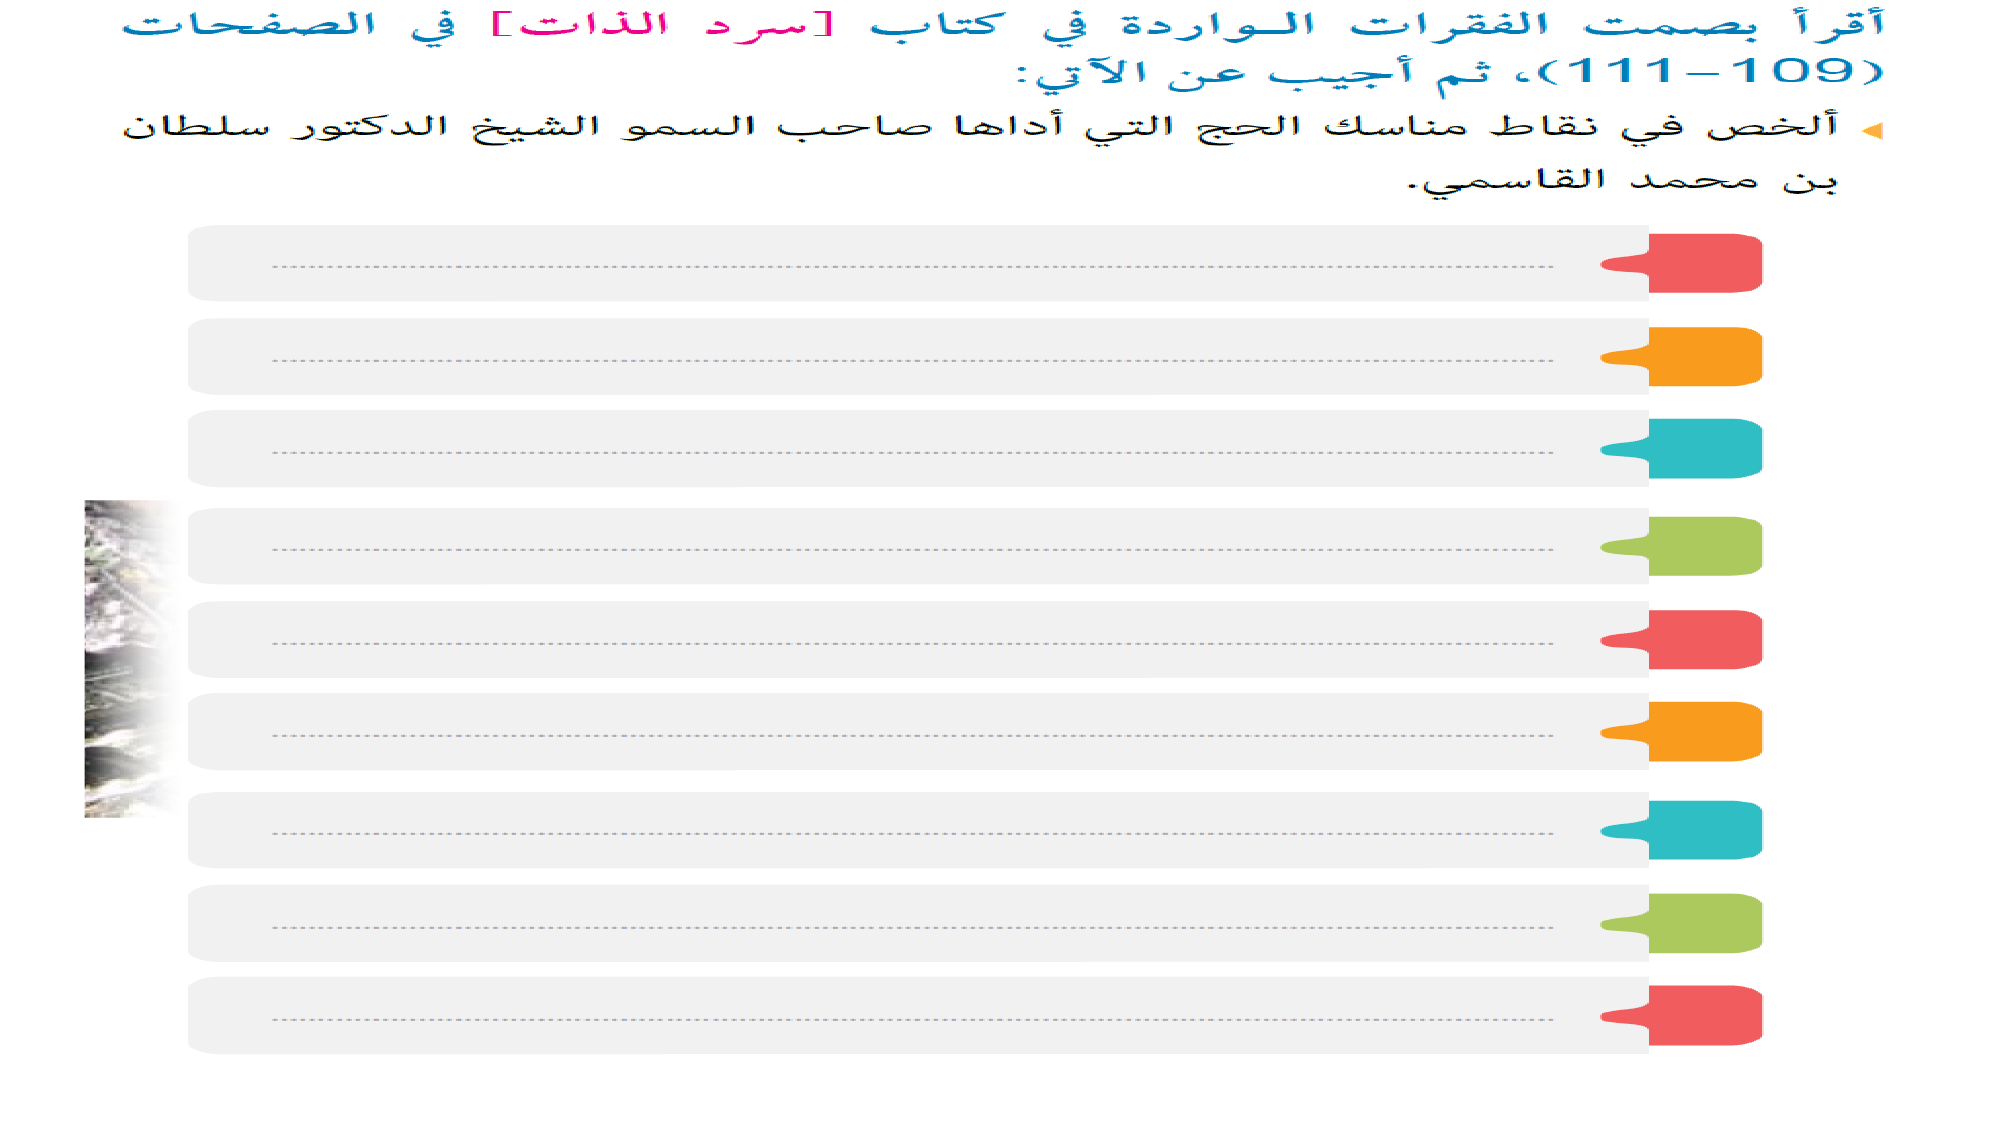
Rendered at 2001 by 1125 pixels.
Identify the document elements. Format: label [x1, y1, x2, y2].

picture [84, 0, 1916, 1066]
